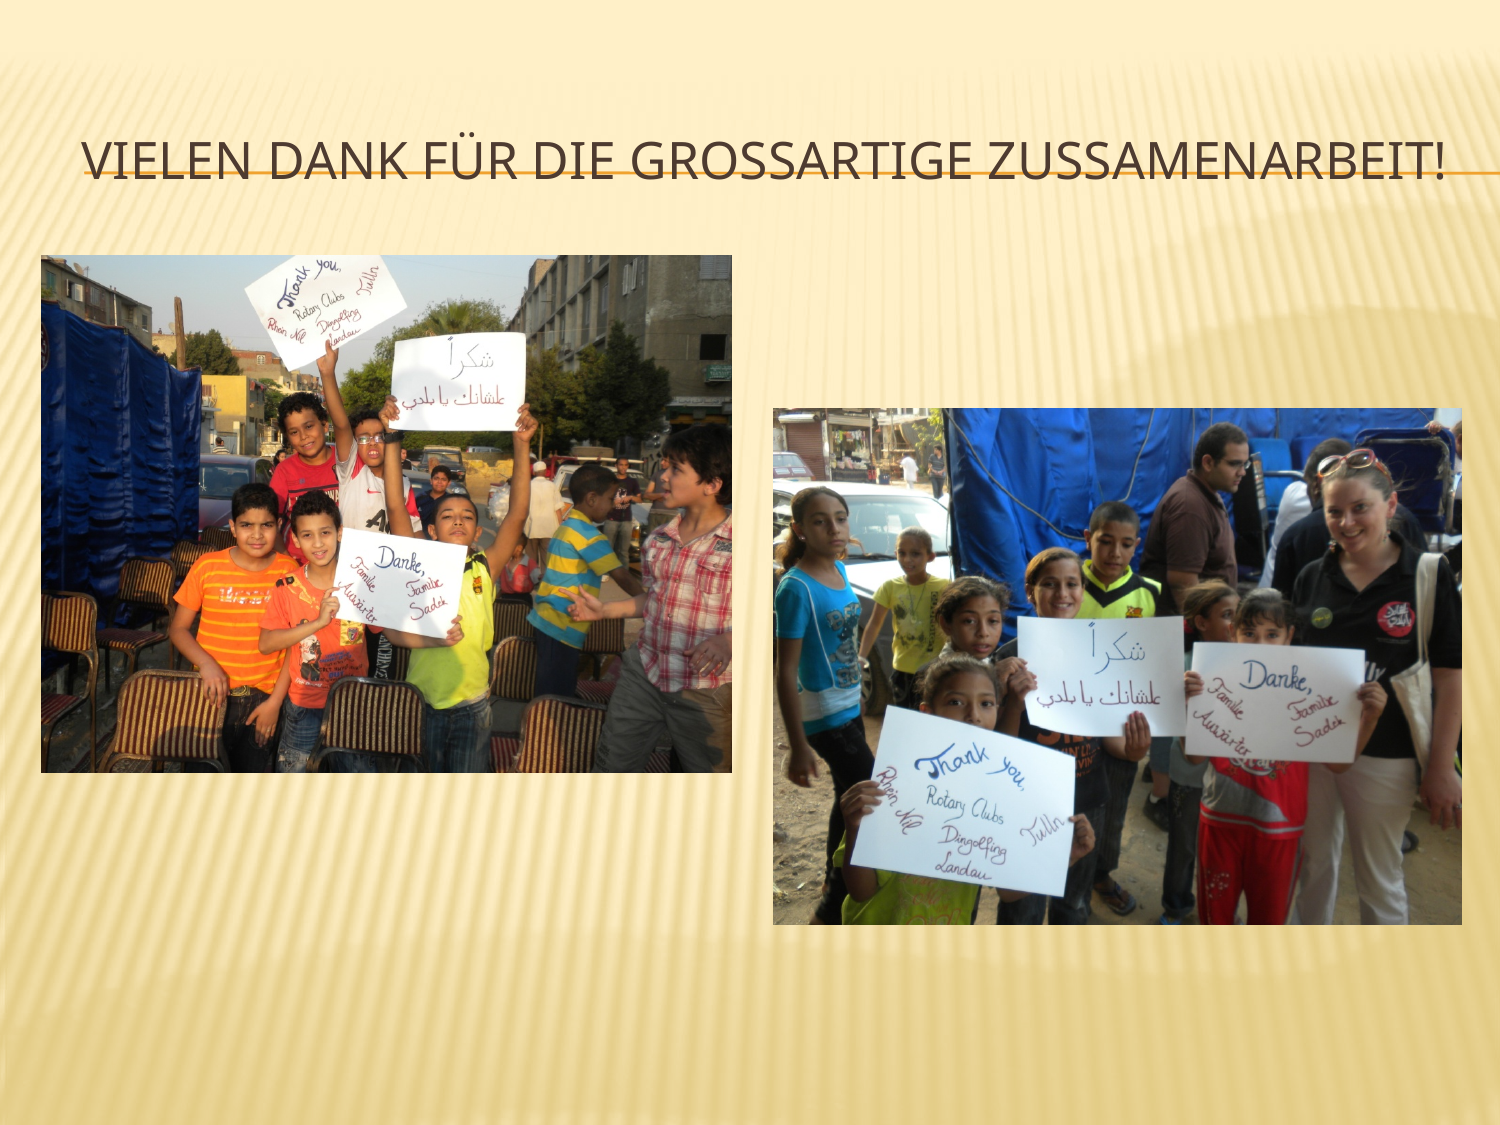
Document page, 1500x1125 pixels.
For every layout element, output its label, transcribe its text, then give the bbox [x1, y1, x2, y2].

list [40, 254, 732, 774]
title Vielen dank für die grossartige zussamenarbeit! [53, 90, 1479, 228]
picture [773, 408, 1462, 925]
